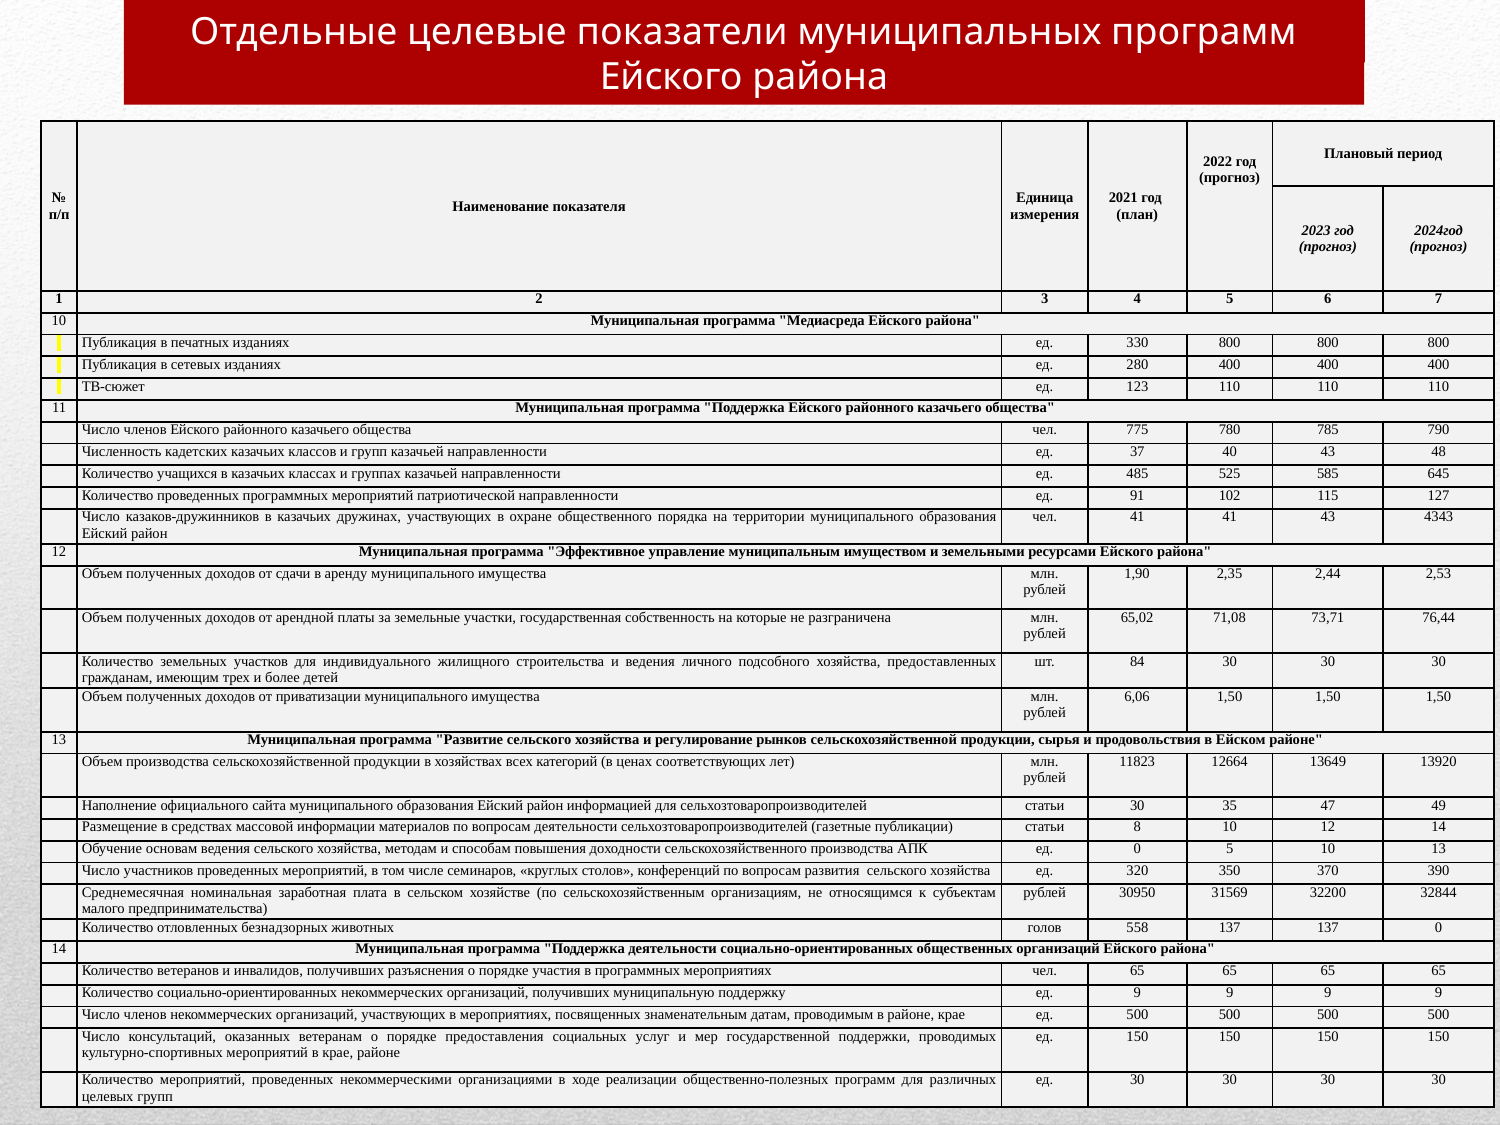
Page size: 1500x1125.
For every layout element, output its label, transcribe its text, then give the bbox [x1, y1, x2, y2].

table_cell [78, 885, 1001, 918]
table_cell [1384, 820, 1493, 840]
table_header Плановый период [1273, 122, 1493, 185]
table_cell Муниципальная программа "Эффективное управление муниципальным имуществом и земельными ресурсами Ейского района" [78, 545, 1493, 565]
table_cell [1002, 1029, 1087, 1071]
table_cell Муниципальная программа "Поддержка Ейского районного казачьего общества" [78, 401, 1493, 421]
table_cell 11 [42, 401, 76, 421]
table_cell 2024год (прогноз) [1384, 187, 1493, 290]
table_cell Число казаков-дружинников в казачьих дружинах, участвующих в охране общественного порядка на территории муниципального образования Ейский район [78, 510, 1001, 543]
table_cell ед. [1002, 379, 1087, 399]
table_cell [1089, 610, 1186, 652]
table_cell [1089, 754, 1186, 796]
table_cell 48 [1384, 444, 1493, 464]
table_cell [1089, 689, 1186, 731]
table_cell чел. [1002, 510, 1087, 543]
table_cell 4 [1089, 292, 1186, 312]
table_cell 43 [1273, 444, 1382, 464]
table_cell 525 [1188, 466, 1272, 486]
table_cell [42, 986, 76, 1006]
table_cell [1188, 964, 1272, 984]
table_cell 110 [1384, 379, 1493, 399]
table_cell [1188, 754, 1272, 796]
table_cell 2023 год (прогноз) [1273, 187, 1382, 290]
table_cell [1384, 654, 1493, 687]
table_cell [78, 964, 1001, 984]
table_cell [78, 863, 1001, 883]
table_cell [78, 798, 1001, 818]
table_cell Число членов Ейского районного казачьего общества [78, 423, 1001, 443]
table_cell 785 [1273, 423, 1382, 443]
table_cell ед. [1002, 444, 1087, 464]
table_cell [1002, 1007, 1087, 1027]
table_cell [42, 567, 76, 608]
table_cell [42, 335, 76, 355]
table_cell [1002, 1073, 1087, 1106]
table_cell 4343 [1384, 510, 1493, 543]
table_cell 775 [1089, 423, 1186, 443]
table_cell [1273, 920, 1382, 940]
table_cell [1002, 610, 1087, 652]
table_cell 127 [1384, 488, 1493, 508]
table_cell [42, 733, 76, 753]
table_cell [1273, 986, 1382, 1006]
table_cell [1384, 986, 1493, 1006]
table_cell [78, 1073, 1001, 1106]
table_cell 1,90 [1089, 567, 1186, 608]
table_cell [1384, 863, 1493, 883]
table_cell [1384, 754, 1493, 796]
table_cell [1273, 863, 1382, 883]
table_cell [42, 1007, 76, 1027]
table_cell 12 [42, 545, 76, 565]
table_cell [1384, 885, 1493, 918]
table_cell ед. [1002, 335, 1087, 355]
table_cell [78, 920, 1001, 940]
table_cell 41 [1089, 510, 1186, 543]
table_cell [42, 1073, 76, 1106]
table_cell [1384, 798, 1493, 818]
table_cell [1089, 964, 1186, 984]
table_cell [1188, 798, 1272, 818]
table_cell 400 [1188, 357, 1272, 377]
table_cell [1002, 920, 1087, 940]
table_cell 330 [1089, 335, 1186, 355]
table_cell 40 [1188, 444, 1272, 464]
table_cell 37 [1089, 444, 1186, 464]
table_cell 7 [1384, 292, 1493, 312]
table_cell [42, 488, 76, 508]
table_cell 110 [1188, 379, 1272, 399]
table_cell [1384, 610, 1493, 652]
table_cell 400 [1384, 357, 1493, 377]
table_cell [78, 1029, 1001, 1071]
table_header № п/п [42, 122, 76, 290]
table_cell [1002, 820, 1087, 840]
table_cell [1089, 1073, 1186, 1106]
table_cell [1188, 986, 1272, 1006]
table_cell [42, 654, 76, 687]
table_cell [42, 863, 76, 883]
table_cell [42, 1029, 76, 1071]
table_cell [1273, 610, 1382, 652]
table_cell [1002, 798, 1087, 818]
table_cell 790 [1384, 423, 1493, 443]
table_cell 6 [1273, 292, 1382, 312]
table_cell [1188, 820, 1272, 840]
table_cell 123 [1089, 379, 1186, 399]
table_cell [1089, 820, 1186, 840]
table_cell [78, 842, 1001, 862]
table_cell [42, 885, 76, 918]
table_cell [1002, 885, 1087, 918]
table_cell млн. рублей [1002, 567, 1087, 608]
table_cell [42, 423, 76, 443]
table_cell 115 [1273, 488, 1382, 508]
table_cell 43 [1273, 510, 1382, 543]
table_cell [1384, 964, 1493, 984]
table_cell Муниципальная программа "Медиасреда Ейского района" [78, 314, 1493, 334]
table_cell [42, 964, 76, 984]
table_cell 10 [42, 314, 76, 334]
table_header Единица измерения [1002, 122, 1087, 290]
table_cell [78, 820, 1001, 840]
table_cell [42, 466, 76, 486]
table_cell ед. [1002, 488, 1087, 508]
table_cell 800 [1188, 335, 1272, 355]
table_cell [1089, 842, 1186, 862]
table_header Наименование показателя [78, 122, 1001, 290]
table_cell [1273, 654, 1382, 687]
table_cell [1002, 689, 1087, 731]
table_cell [42, 510, 76, 543]
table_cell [1384, 1007, 1493, 1027]
table_header 2021 год (план) [1089, 122, 1186, 290]
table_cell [1089, 863, 1186, 883]
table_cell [42, 820, 76, 840]
table_cell 485 [1089, 466, 1186, 486]
table_cell ед. [1002, 357, 1087, 377]
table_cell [78, 754, 1001, 796]
text_box Отдельные целевые показатели муниципальных программ Ейского района [123, 0, 1365, 105]
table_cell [1089, 1007, 1186, 1027]
table_cell [42, 444, 76, 464]
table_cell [1273, 964, 1382, 984]
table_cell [78, 942, 1493, 962]
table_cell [78, 733, 1493, 753]
table_cell [42, 357, 76, 377]
table_cell Публикация в печатных изданиях [78, 335, 1001, 355]
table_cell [1002, 964, 1087, 984]
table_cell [1273, 820, 1382, 840]
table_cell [1089, 986, 1186, 1006]
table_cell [1089, 798, 1186, 818]
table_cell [1188, 863, 1272, 883]
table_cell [1384, 567, 1493, 608]
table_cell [1188, 842, 1272, 862]
table_cell Количество учащихся в казачьих классах и группах казачьей направленности [78, 466, 1001, 486]
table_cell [1188, 1007, 1272, 1027]
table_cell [1002, 654, 1087, 687]
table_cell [1188, 689, 1272, 731]
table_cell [78, 654, 1001, 687]
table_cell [1273, 885, 1382, 918]
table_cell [1273, 842, 1382, 862]
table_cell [1188, 1029, 1272, 1071]
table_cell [1384, 1073, 1493, 1106]
table_cell 91 [1089, 488, 1186, 508]
table_cell ТВ-сюжет [78, 379, 1001, 399]
table_cell 102 [1188, 488, 1272, 508]
table_cell 5 [1188, 292, 1272, 312]
table_cell 110 [1273, 379, 1382, 399]
table_cell 2 [78, 292, 1001, 312]
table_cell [42, 920, 76, 940]
table_cell Объем полученных доходов от сдачи в аренду муниципального имущества [78, 567, 1001, 608]
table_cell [42, 942, 76, 962]
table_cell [1273, 1029, 1382, 1071]
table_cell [1273, 754, 1382, 796]
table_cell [1188, 1073, 1272, 1106]
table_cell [1273, 798, 1382, 818]
table_cell 400 [1273, 357, 1382, 377]
table_cell 3 [1002, 292, 1087, 312]
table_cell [1273, 689, 1382, 731]
table_cell 780 [1188, 423, 1272, 443]
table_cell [1089, 885, 1186, 918]
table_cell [1384, 842, 1493, 862]
table_cell 2,44 [1273, 567, 1382, 608]
table_cell 800 [1384, 335, 1493, 355]
table_cell 585 [1273, 466, 1382, 486]
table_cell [1002, 842, 1087, 862]
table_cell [1089, 920, 1186, 940]
table_cell 800 [1273, 335, 1382, 355]
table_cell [1384, 689, 1493, 731]
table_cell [1273, 1073, 1382, 1106]
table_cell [1089, 654, 1186, 687]
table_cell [1384, 1029, 1493, 1071]
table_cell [78, 689, 1001, 731]
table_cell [78, 986, 1001, 1006]
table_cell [1002, 863, 1087, 883]
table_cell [1002, 986, 1087, 1006]
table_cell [78, 610, 1001, 652]
table_cell 280 [1089, 357, 1186, 377]
table_cell Численность кадетских казачьих классов и групп казачьей направленности [78, 444, 1001, 464]
table_cell 2,35 [1188, 567, 1272, 608]
table_cell чел. [1002, 423, 1087, 443]
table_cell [1002, 754, 1087, 796]
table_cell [1188, 920, 1272, 940]
table_cell 645 [1384, 466, 1493, 486]
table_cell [1188, 654, 1272, 687]
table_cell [1188, 885, 1272, 918]
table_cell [42, 842, 76, 862]
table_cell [1188, 610, 1272, 652]
table_cell [42, 379, 76, 399]
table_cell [1384, 920, 1493, 940]
table_cell 1 [42, 292, 76, 312]
table_cell ед. [1002, 466, 1087, 486]
table_header 2022 год (прогноз) [1188, 122, 1272, 290]
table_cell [1273, 1007, 1382, 1027]
table_cell Количество проведенных программных мероприятий патриотической направленности [78, 488, 1001, 508]
table_cell 41 [1188, 510, 1272, 543]
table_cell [42, 610, 76, 652]
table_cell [42, 798, 76, 818]
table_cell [42, 754, 76, 796]
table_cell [78, 1007, 1001, 1027]
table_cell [42, 689, 76, 731]
table_cell Публикация в сетевых изданиях [78, 357, 1001, 377]
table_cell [1089, 1029, 1186, 1071]
